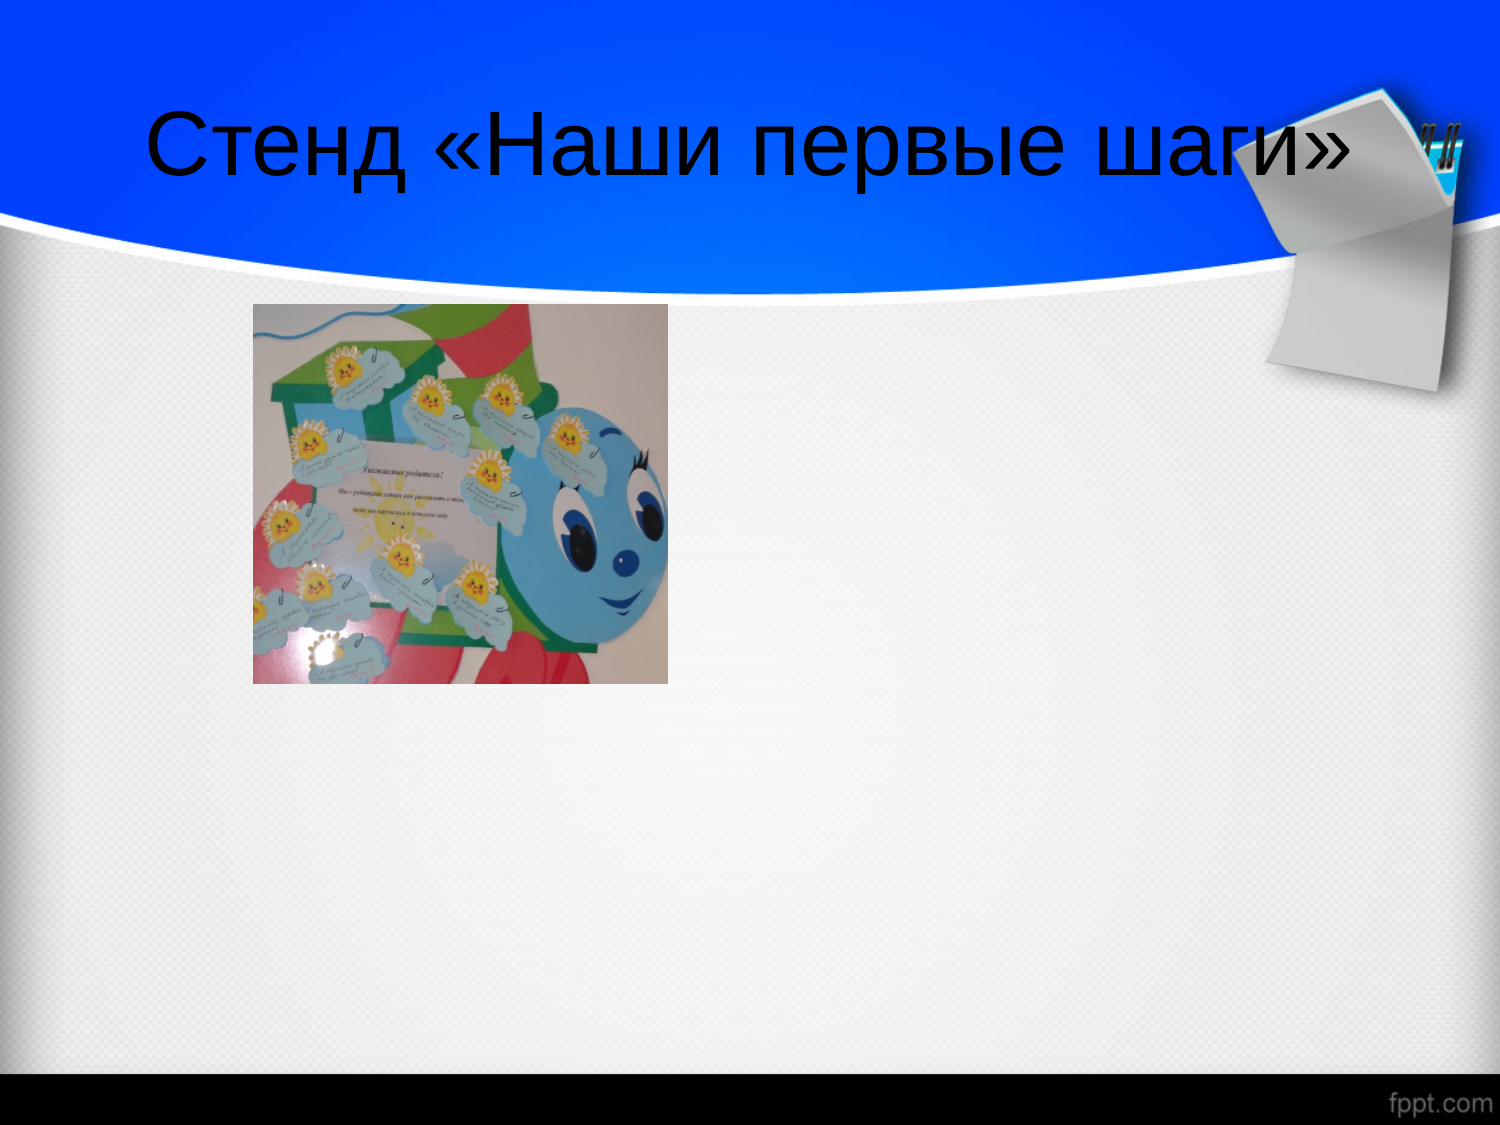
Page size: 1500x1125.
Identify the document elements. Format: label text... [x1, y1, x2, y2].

picture [0, 0, 1500, 1125]
title Стенд «Наши первые шаги» [75, 45, 1425, 233]
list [253, 304, 668, 684]
